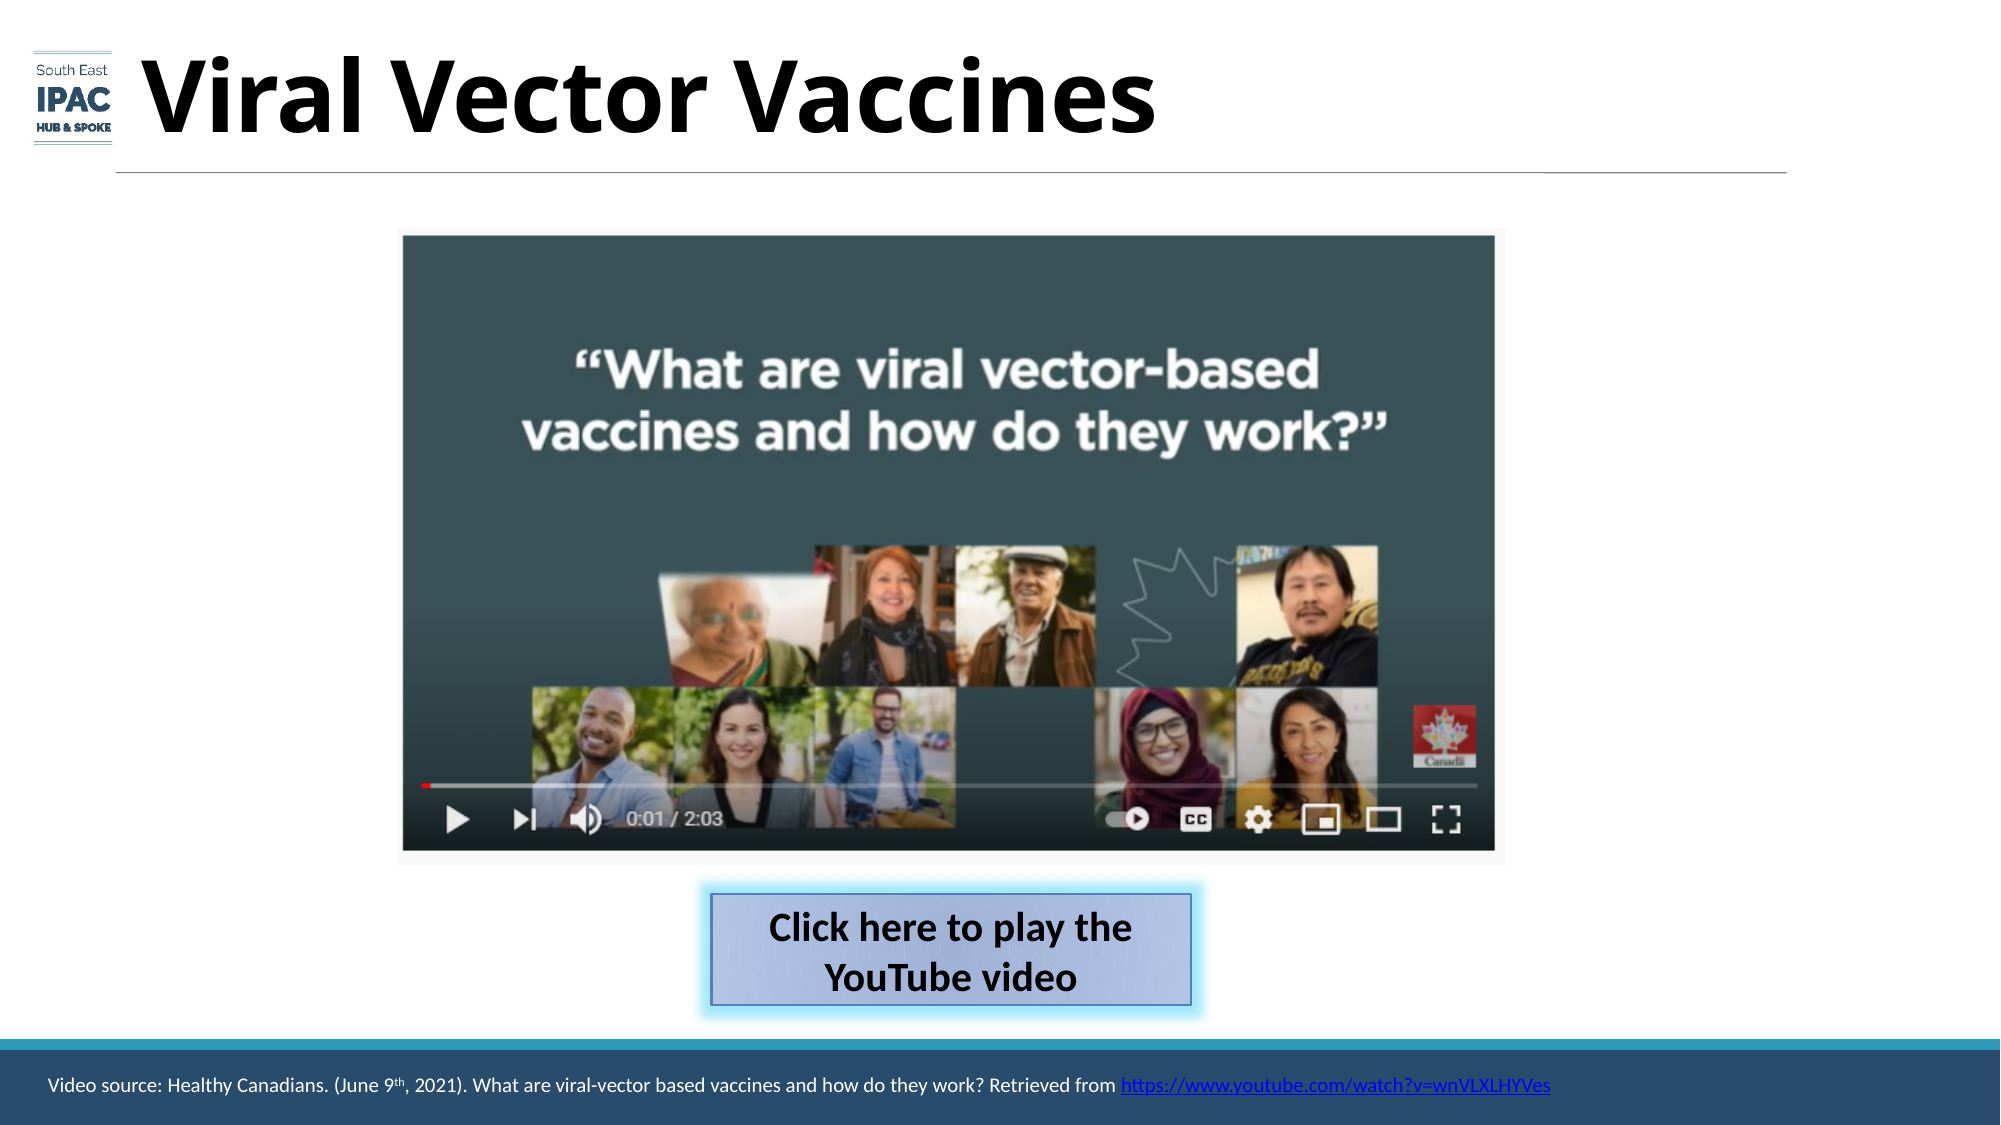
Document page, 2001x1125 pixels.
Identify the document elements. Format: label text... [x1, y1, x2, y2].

title Viral Vector Vaccines [126, 34, 1777, 161]
text_box Video source: Healthy Canadians. (June 9th, 2021). What are viral-vector based vaccines and how do they work? Retrieved from https://www.youtube.com/watch?v=wnVLXLHYVes [33, 1064, 1566, 1125]
picture [396, 227, 1506, 865]
picture [29, 45, 116, 149]
text_box Click here to play the YouTube video [710, 893, 1192, 1006]
